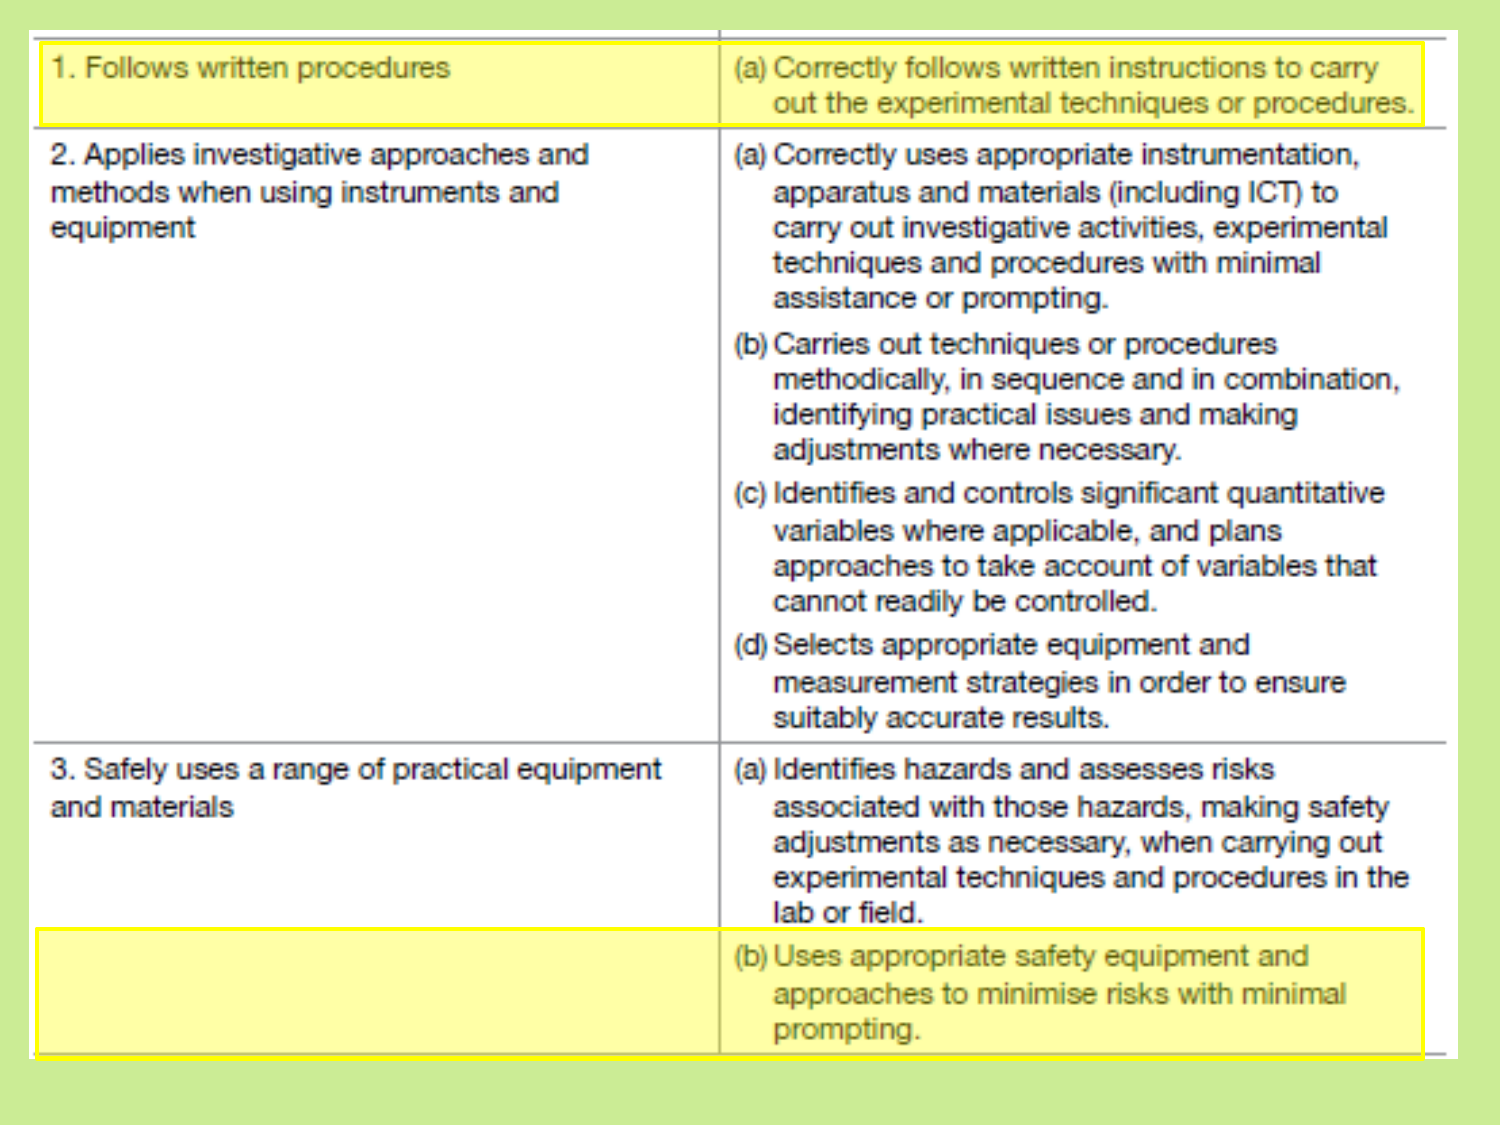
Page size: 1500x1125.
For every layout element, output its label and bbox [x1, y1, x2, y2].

picture [29, 30, 1458, 1059]
